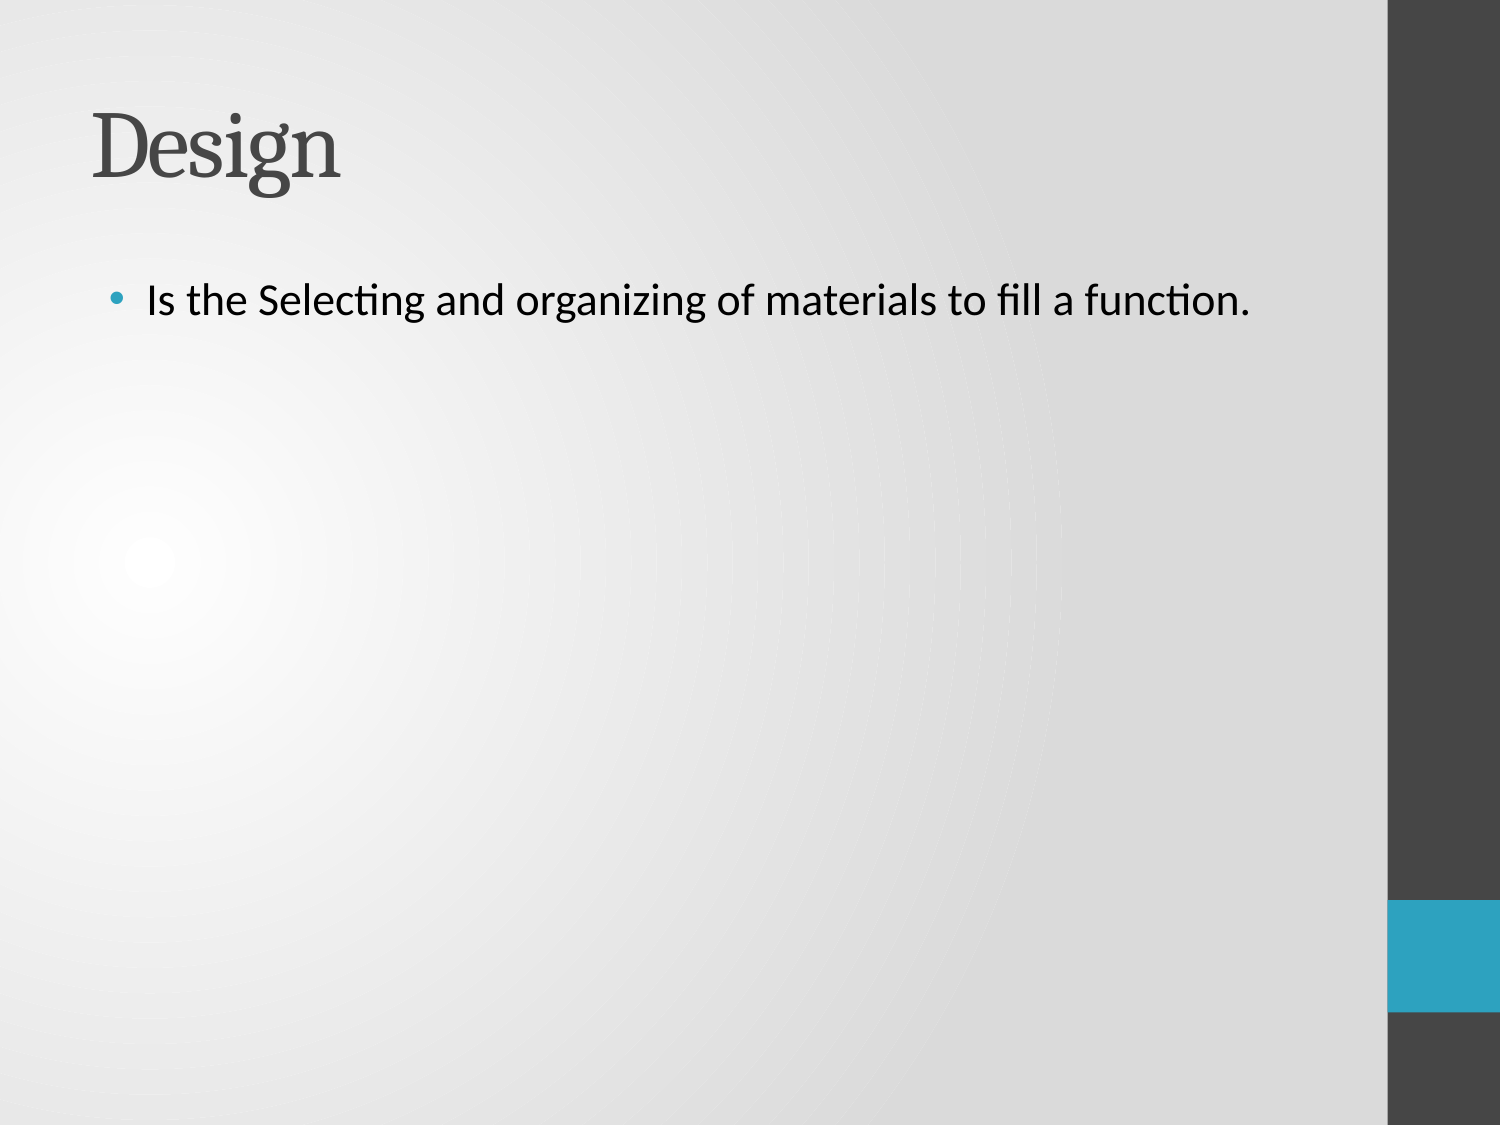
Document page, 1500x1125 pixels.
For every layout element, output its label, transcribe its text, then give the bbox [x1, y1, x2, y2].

title Design [75, 45, 1325, 233]
list Is the Selecting and organizing of materials to fill a function. [75, 262, 1325, 1050]
